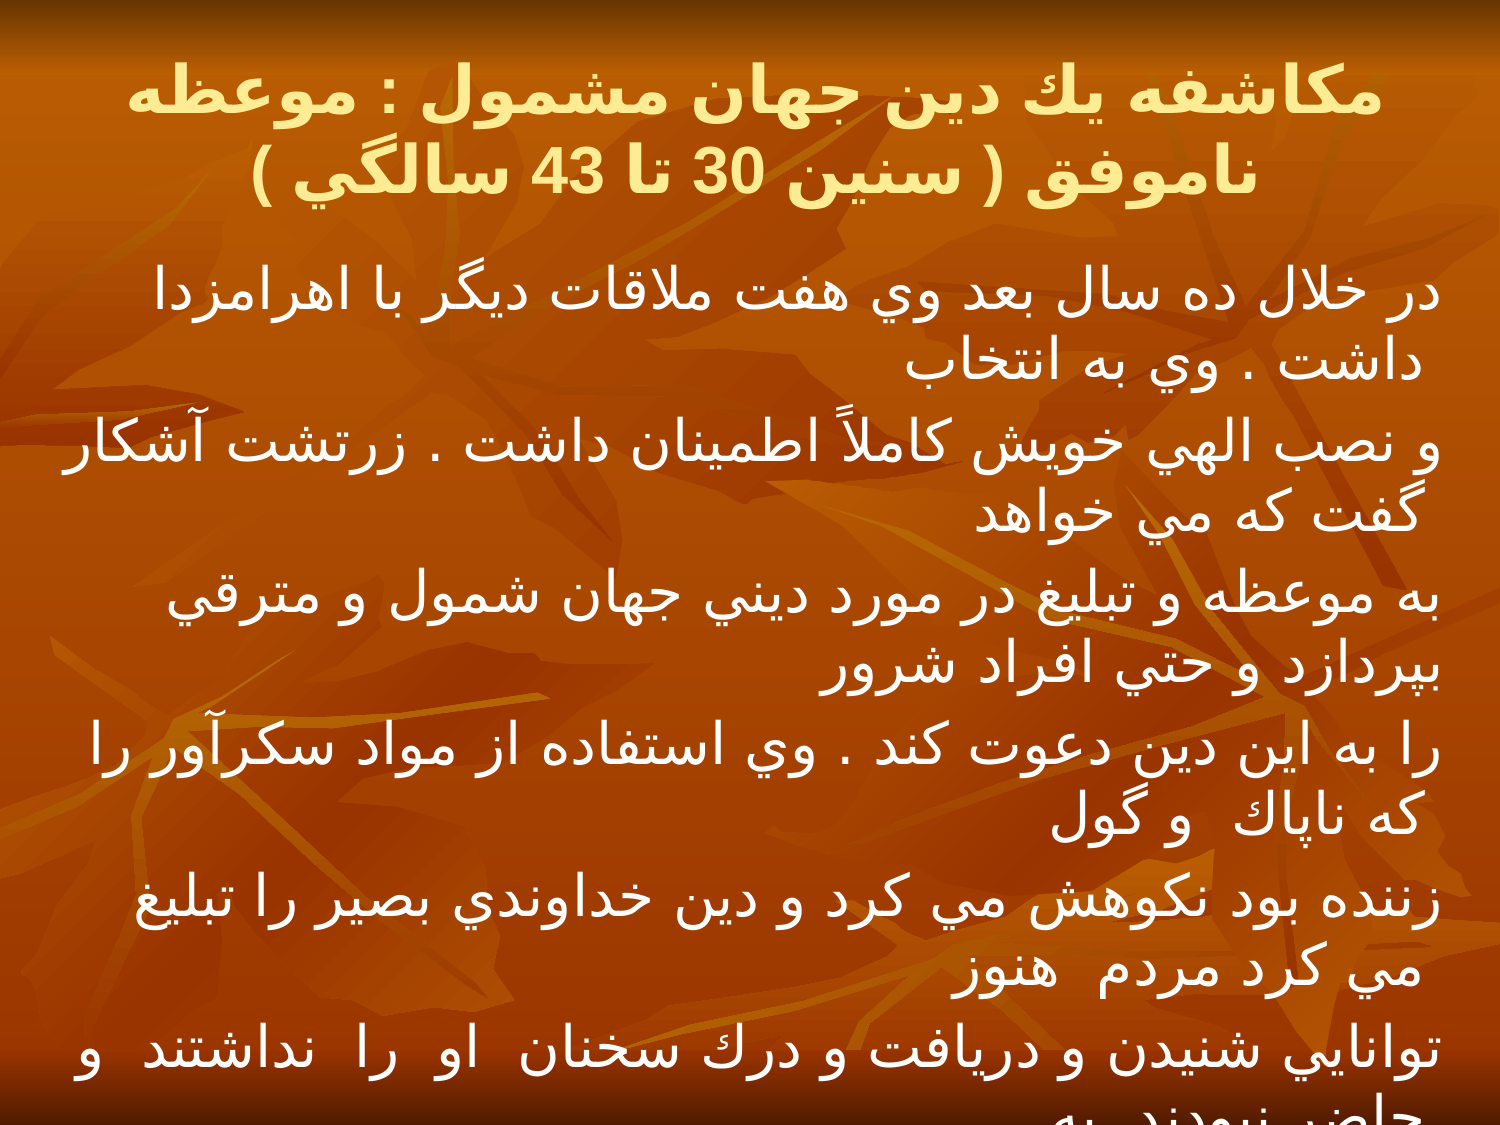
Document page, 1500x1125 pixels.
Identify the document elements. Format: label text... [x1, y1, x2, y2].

title مكاشفه يك دين جهان مشمول : موعظه ناموفق ( سنين 30 تا 43 سالگي ) [53, 45, 1459, 209]
list در خلال ده سال بعد وي هفت ملاقات ديگر با اهرامزدا داشت . وي به انتخاب و نصب الهي خويش كاملاً اطمينان داشت . زرتشت آشكار گفت كه مي خواهد به موعظه و تبليغ در مورد ديني جهان شمول و مترقي بپردازد و حتي افراد شرور را به اين دين دعوت كند . وي استفاده از مواد سكرآور را كه ناپاك و گول زننده بود نكوهش مي كرد و دين خداوندي بصير را تبليغ مي كرد مردم هنوز توانايي شنيدن و دريافت و درك سخنان او را نداشتند و حاضر نبودند به اهورامزدايي كه ديده نمي شد ايمان بياورند در عرض مدت 10 سال موعظه و تبليغ تنها پسر عمويش به دين زرتشت درآمد . [41, 243, 1459, 1071]
